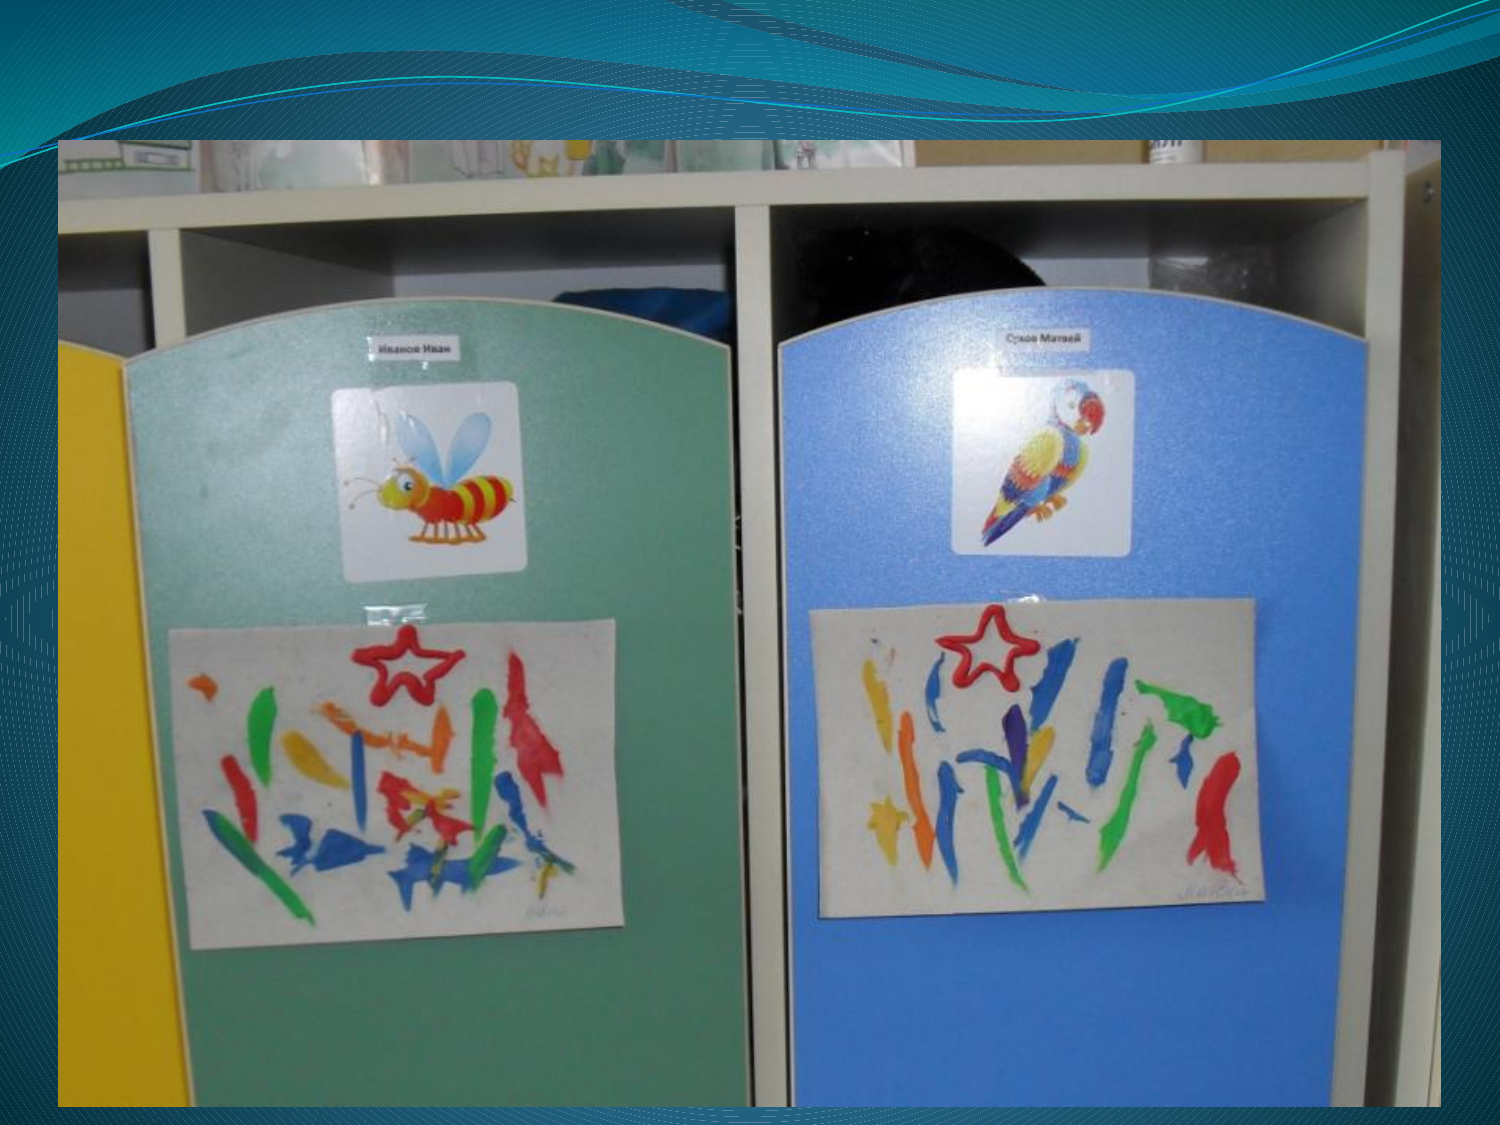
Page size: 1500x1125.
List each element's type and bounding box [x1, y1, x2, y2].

picture [58, 140, 1441, 1107]
